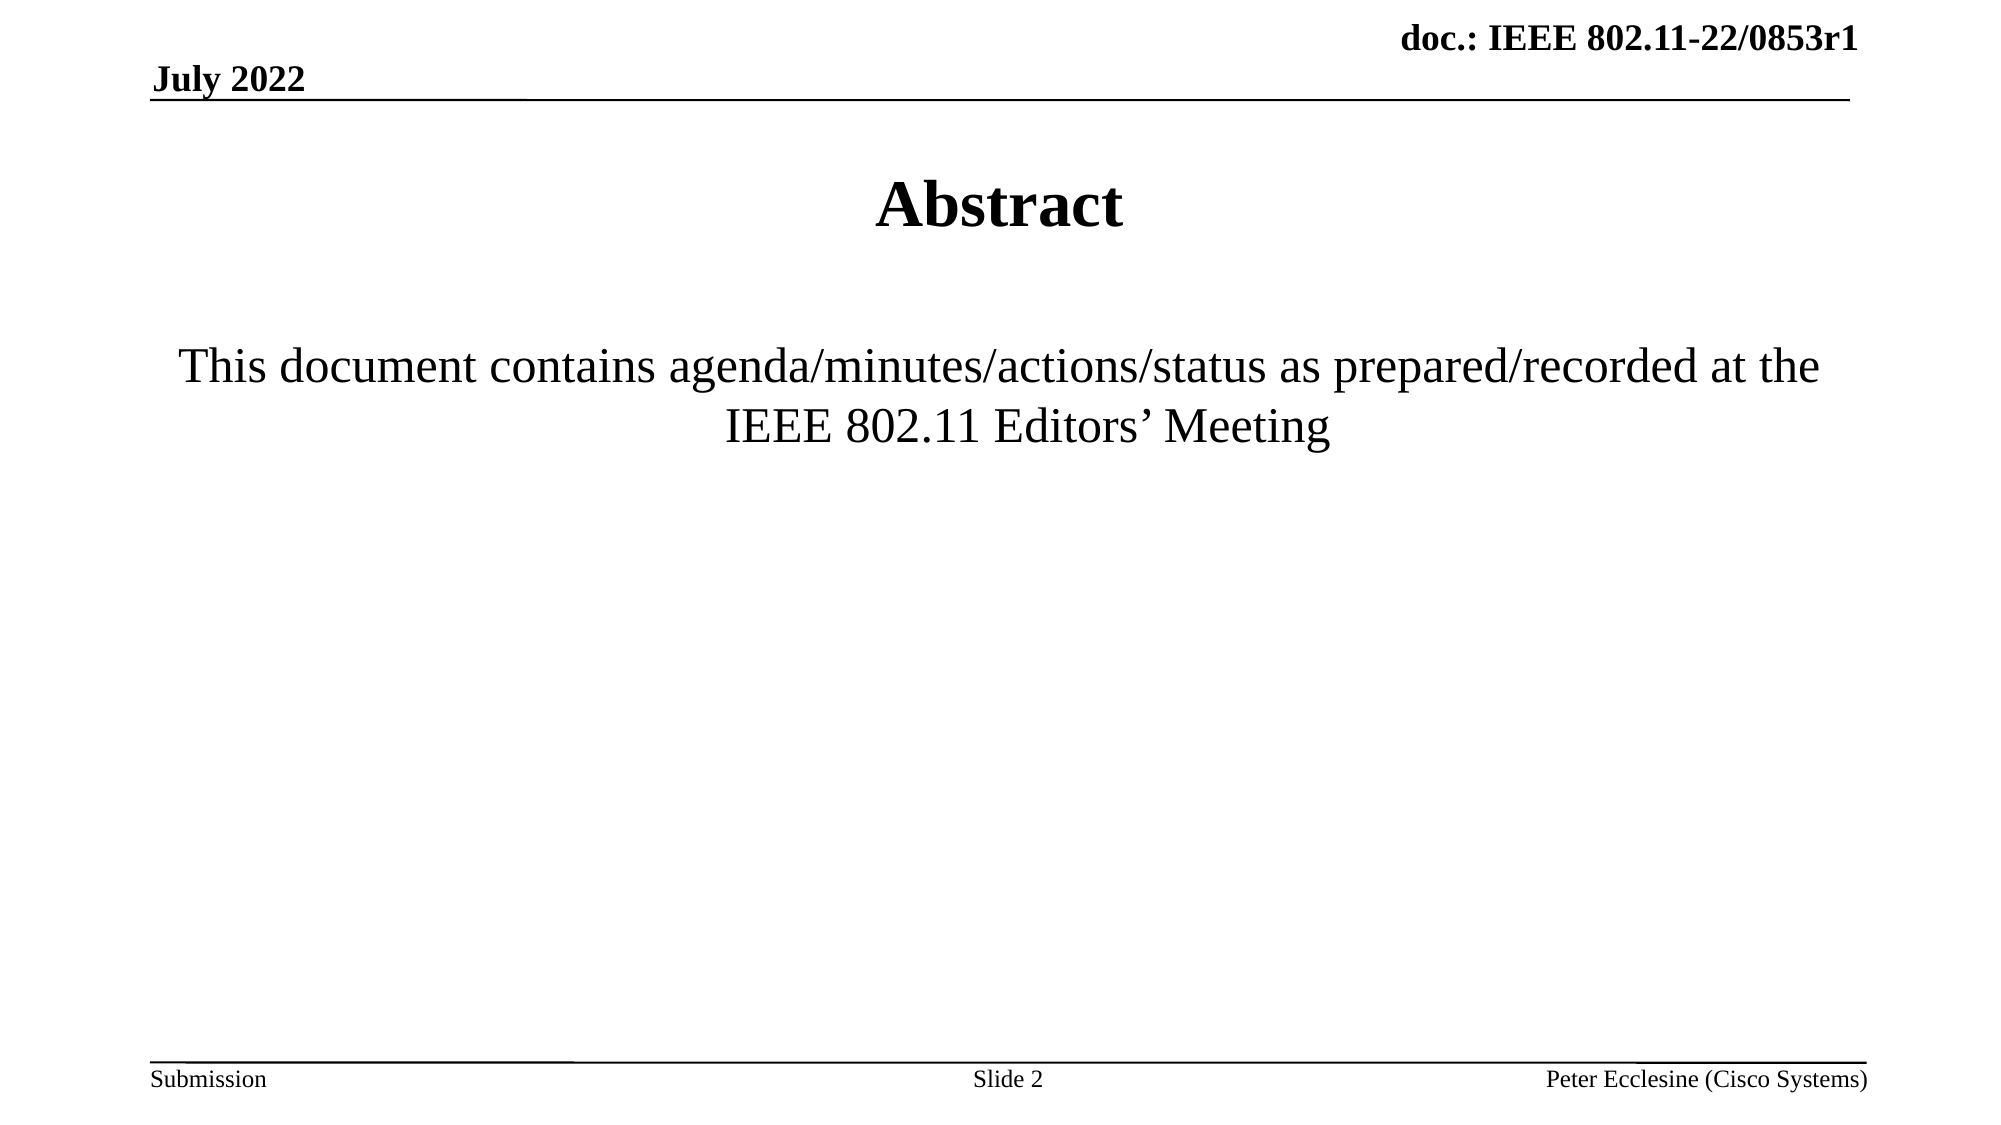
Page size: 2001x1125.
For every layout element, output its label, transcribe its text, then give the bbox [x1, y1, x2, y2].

list This document contains agenda/minutes/actions/status as prepared/recorded at the IEEE 802.11 Editors’ Meeting [149, 324, 1850, 1000]
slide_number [152, 54, 563, 100]
footer Peter Ecclesine (Cisco Systems) [1171, 1061, 1869, 1093]
slide_number Slide 2 [950, 1061, 1067, 1123]
title Abstract [149, 112, 1850, 288]
